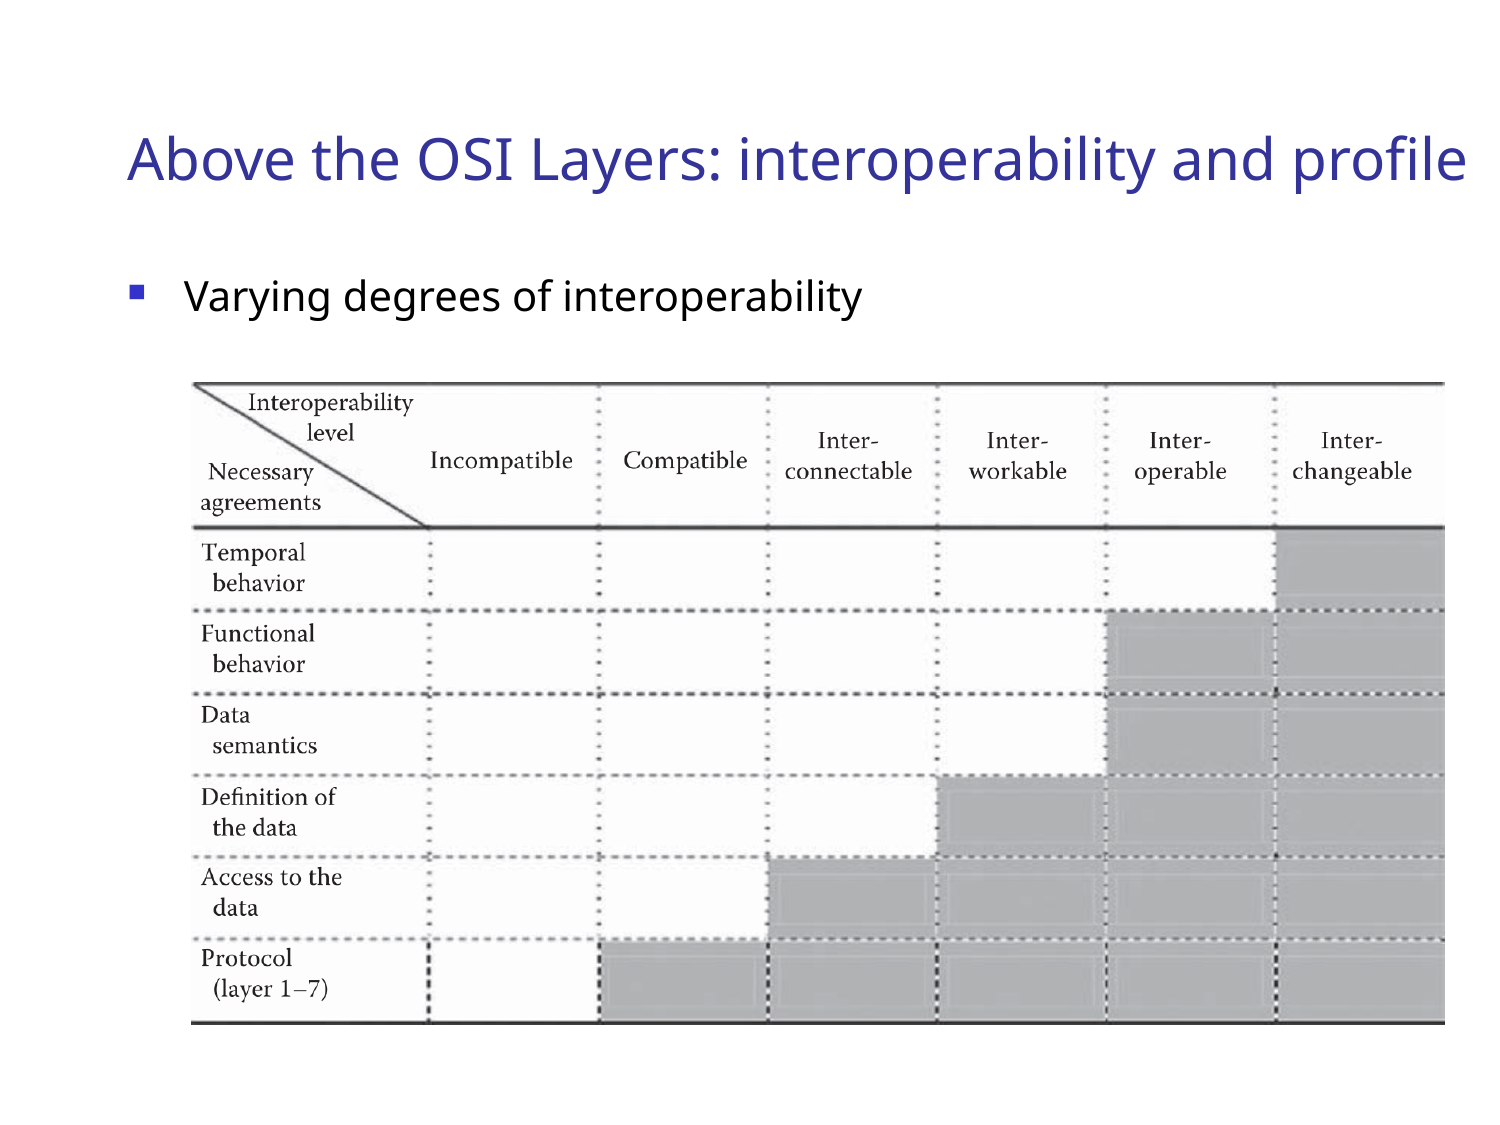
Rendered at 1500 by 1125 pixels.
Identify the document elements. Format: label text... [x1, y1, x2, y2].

picture [187, 374, 1451, 1029]
title Above the OSI Layers: interoperability and profile [112, 12, 1488, 201]
list Varying degrees of interoperability [112, 237, 1463, 363]
